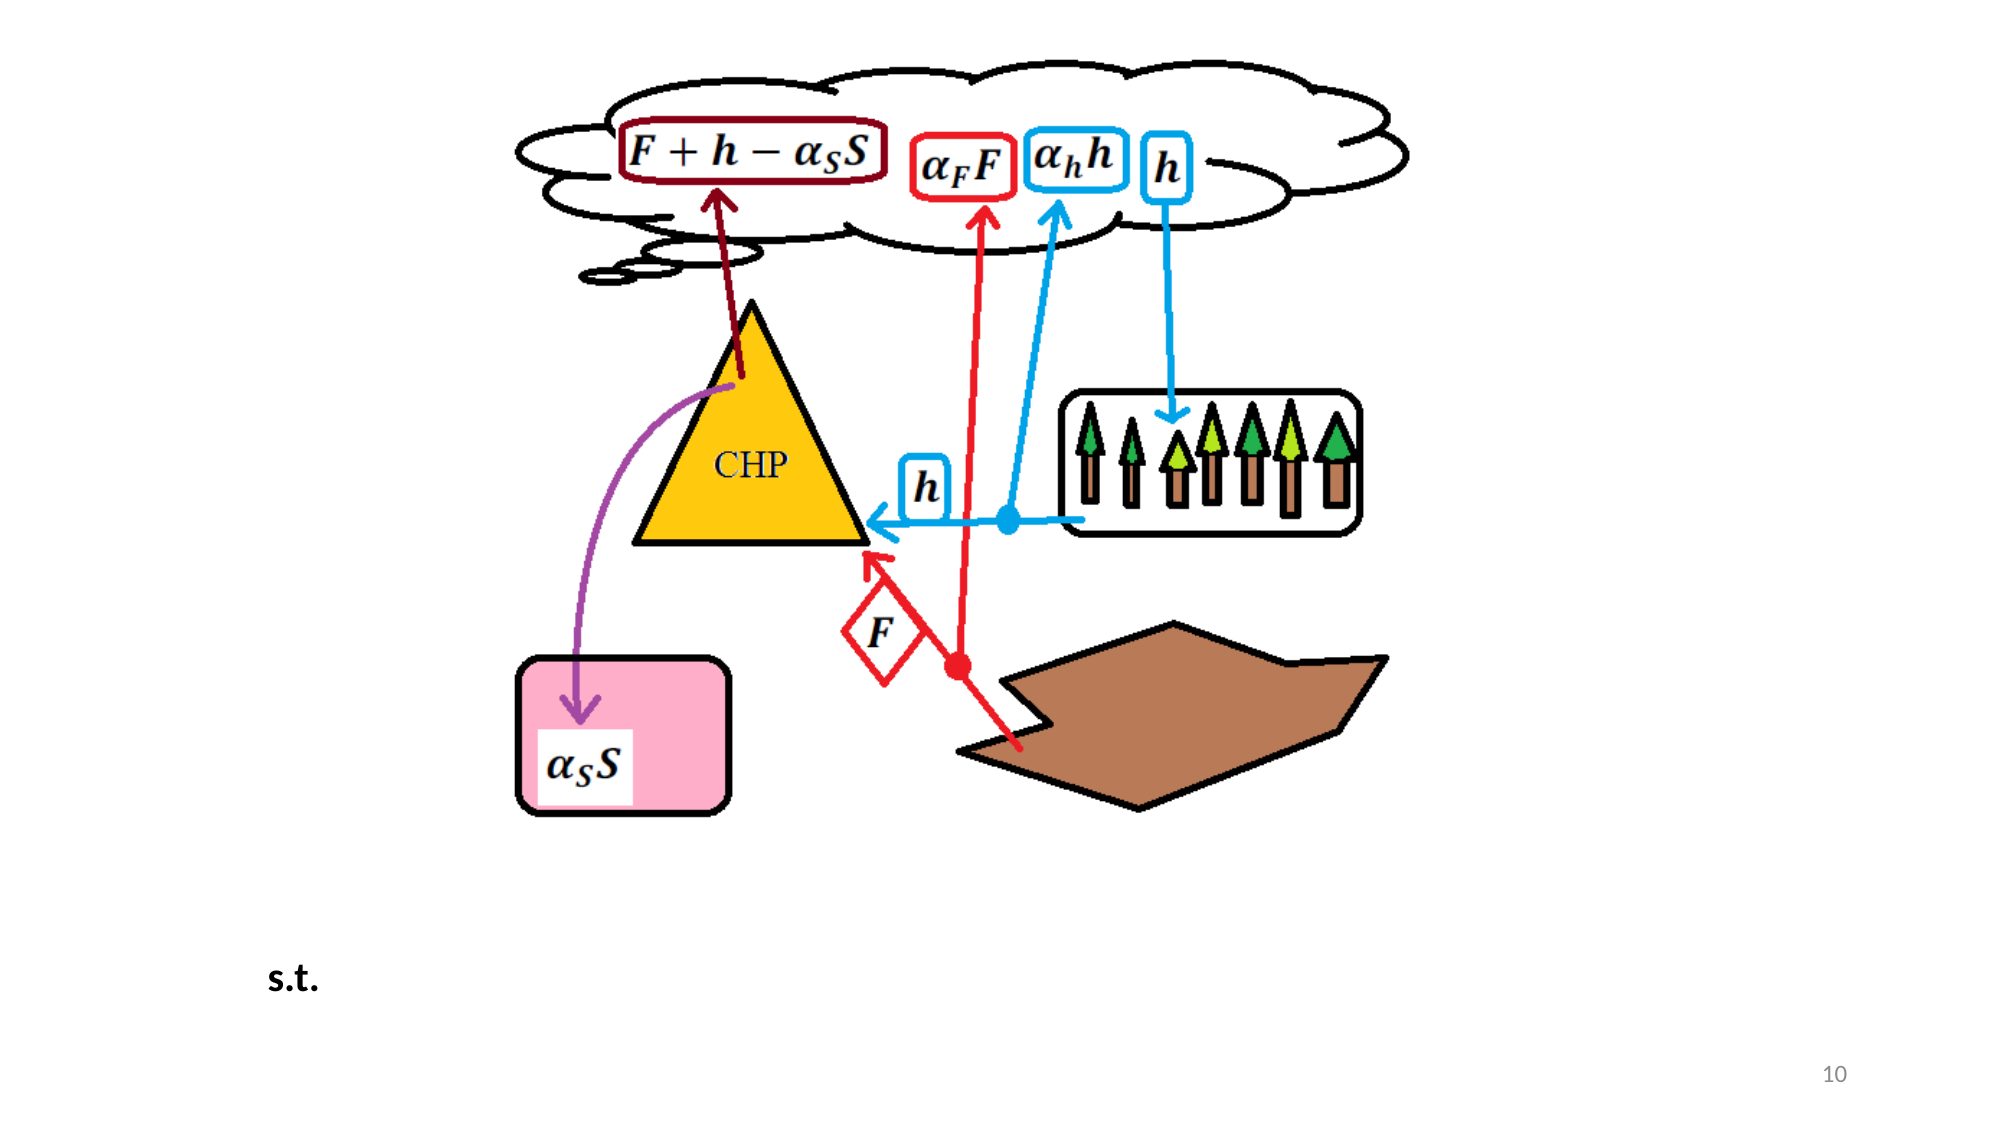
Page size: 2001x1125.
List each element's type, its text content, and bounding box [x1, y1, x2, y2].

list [479, 37, 1450, 836]
slide_number 10 [1412, 1042, 1863, 1103]
